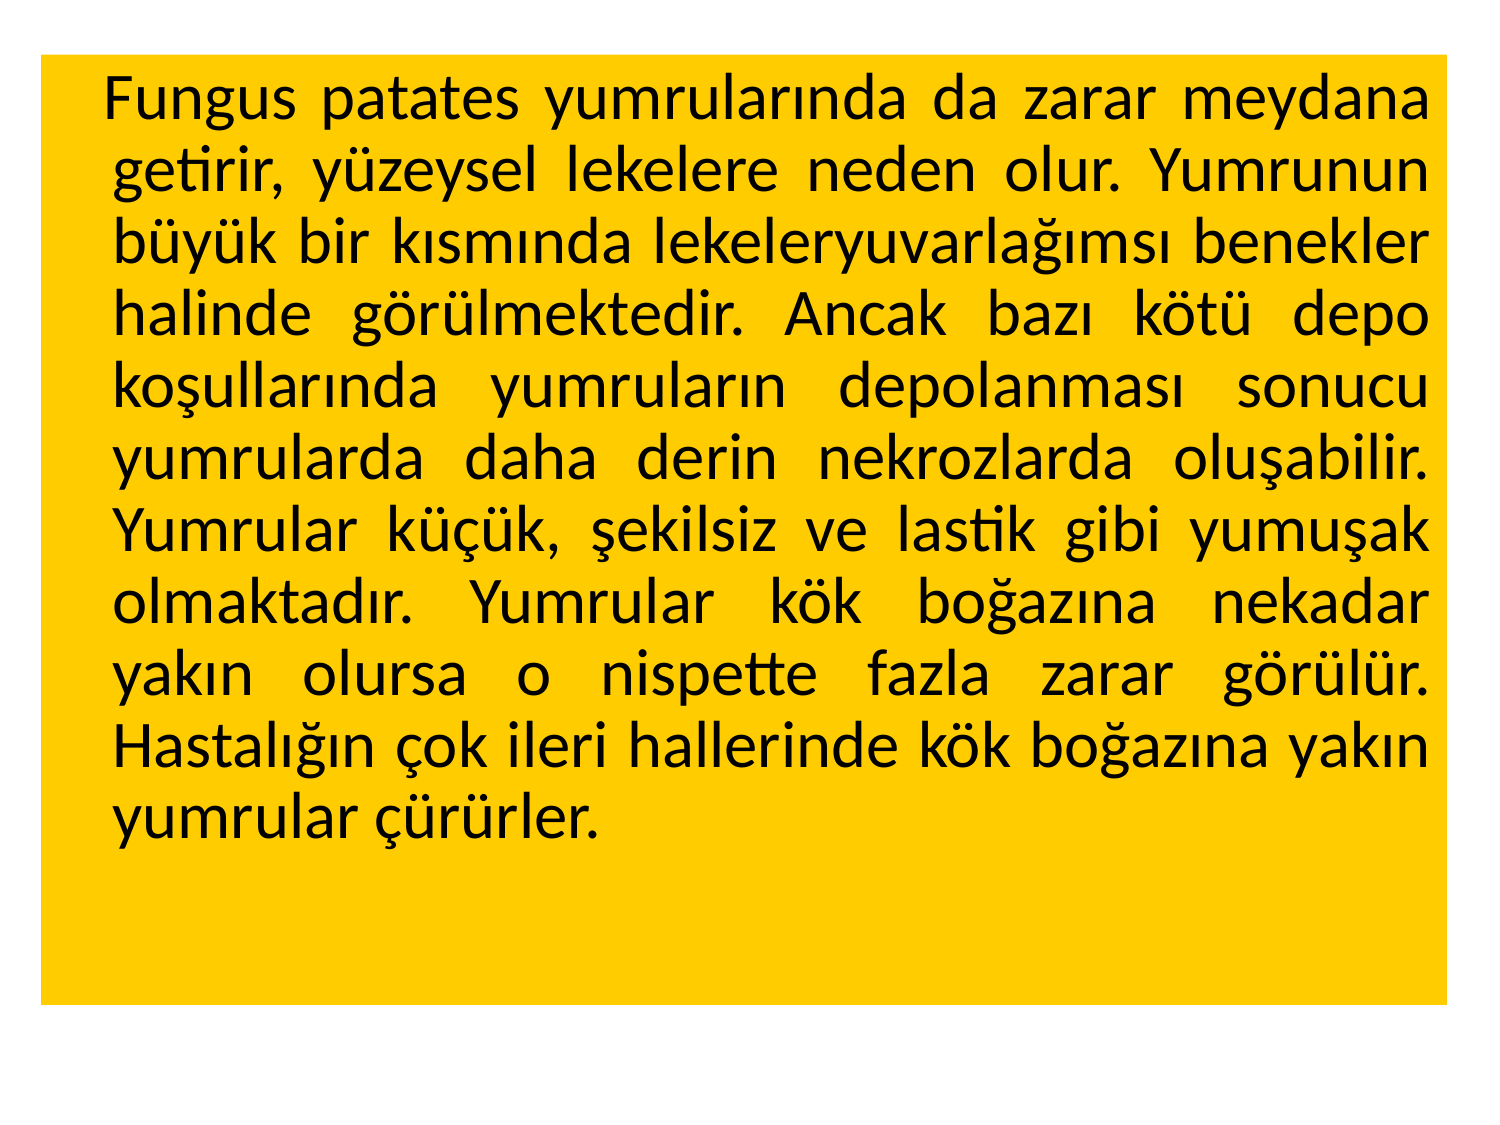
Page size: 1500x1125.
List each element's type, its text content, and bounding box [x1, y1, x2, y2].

list Fungus patates yumrularında da zarar meydana getirir, yüzeysel lekelere neden olur. Yumrunun büyük bir kısmında lekeleryuvarlağımsı benekler halinde görülmektedir. Ancak bazı kötü depo koşullarında yumruların depolanması sonucu yumrularda daha derin nekrozlarda oluşabilir. Yumrular küçük, şekilsiz ve lastik gibi yumuşak olmaktadır. Yumrular kök boğazına nekadar yakın olursa o nispette fazla zarar görülür. Hastalığın çok ileri hallerinde kök boğazına yakın yumrular çürürler. [41, 54, 1447, 1005]
